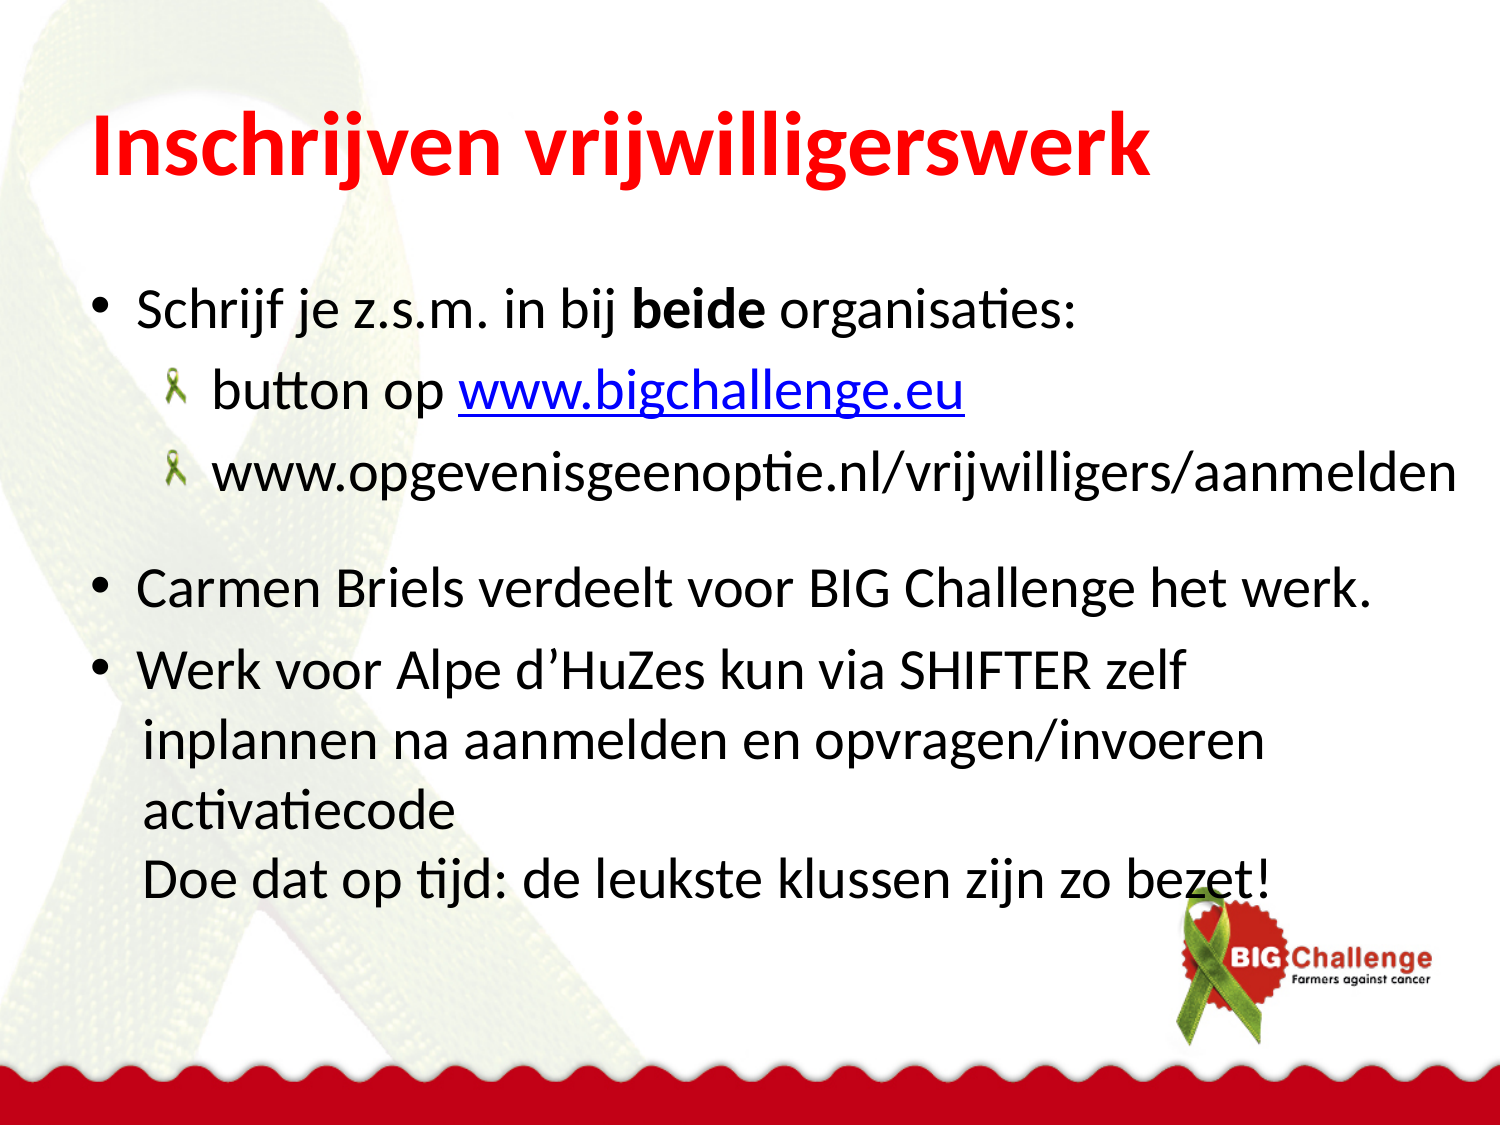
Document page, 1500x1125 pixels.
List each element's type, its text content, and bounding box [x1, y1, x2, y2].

title Inschrijven vrijwilligerswerk [75, 45, 1425, 233]
picture [0, 0, 1500, 1125]
picture [165, 365, 193, 407]
picture [165, 447, 193, 489]
list Schrijf je z.s.m. in bij beide organisaties: button op www.bigchallenge.eu www.opgevenisgeenoptie.nl/vrijwilligers/aanmelden Carmen Briels verdeelt voor BIG Challenge het werk. Werk voor Alpe d’HuZes kun via SHIFTER zelf inplannen na aanmelden en opvragen/invoeren activatiecode Doe dat op tijd: de leukste klussen zijn zo bezet! [75, 262, 1500, 1005]
